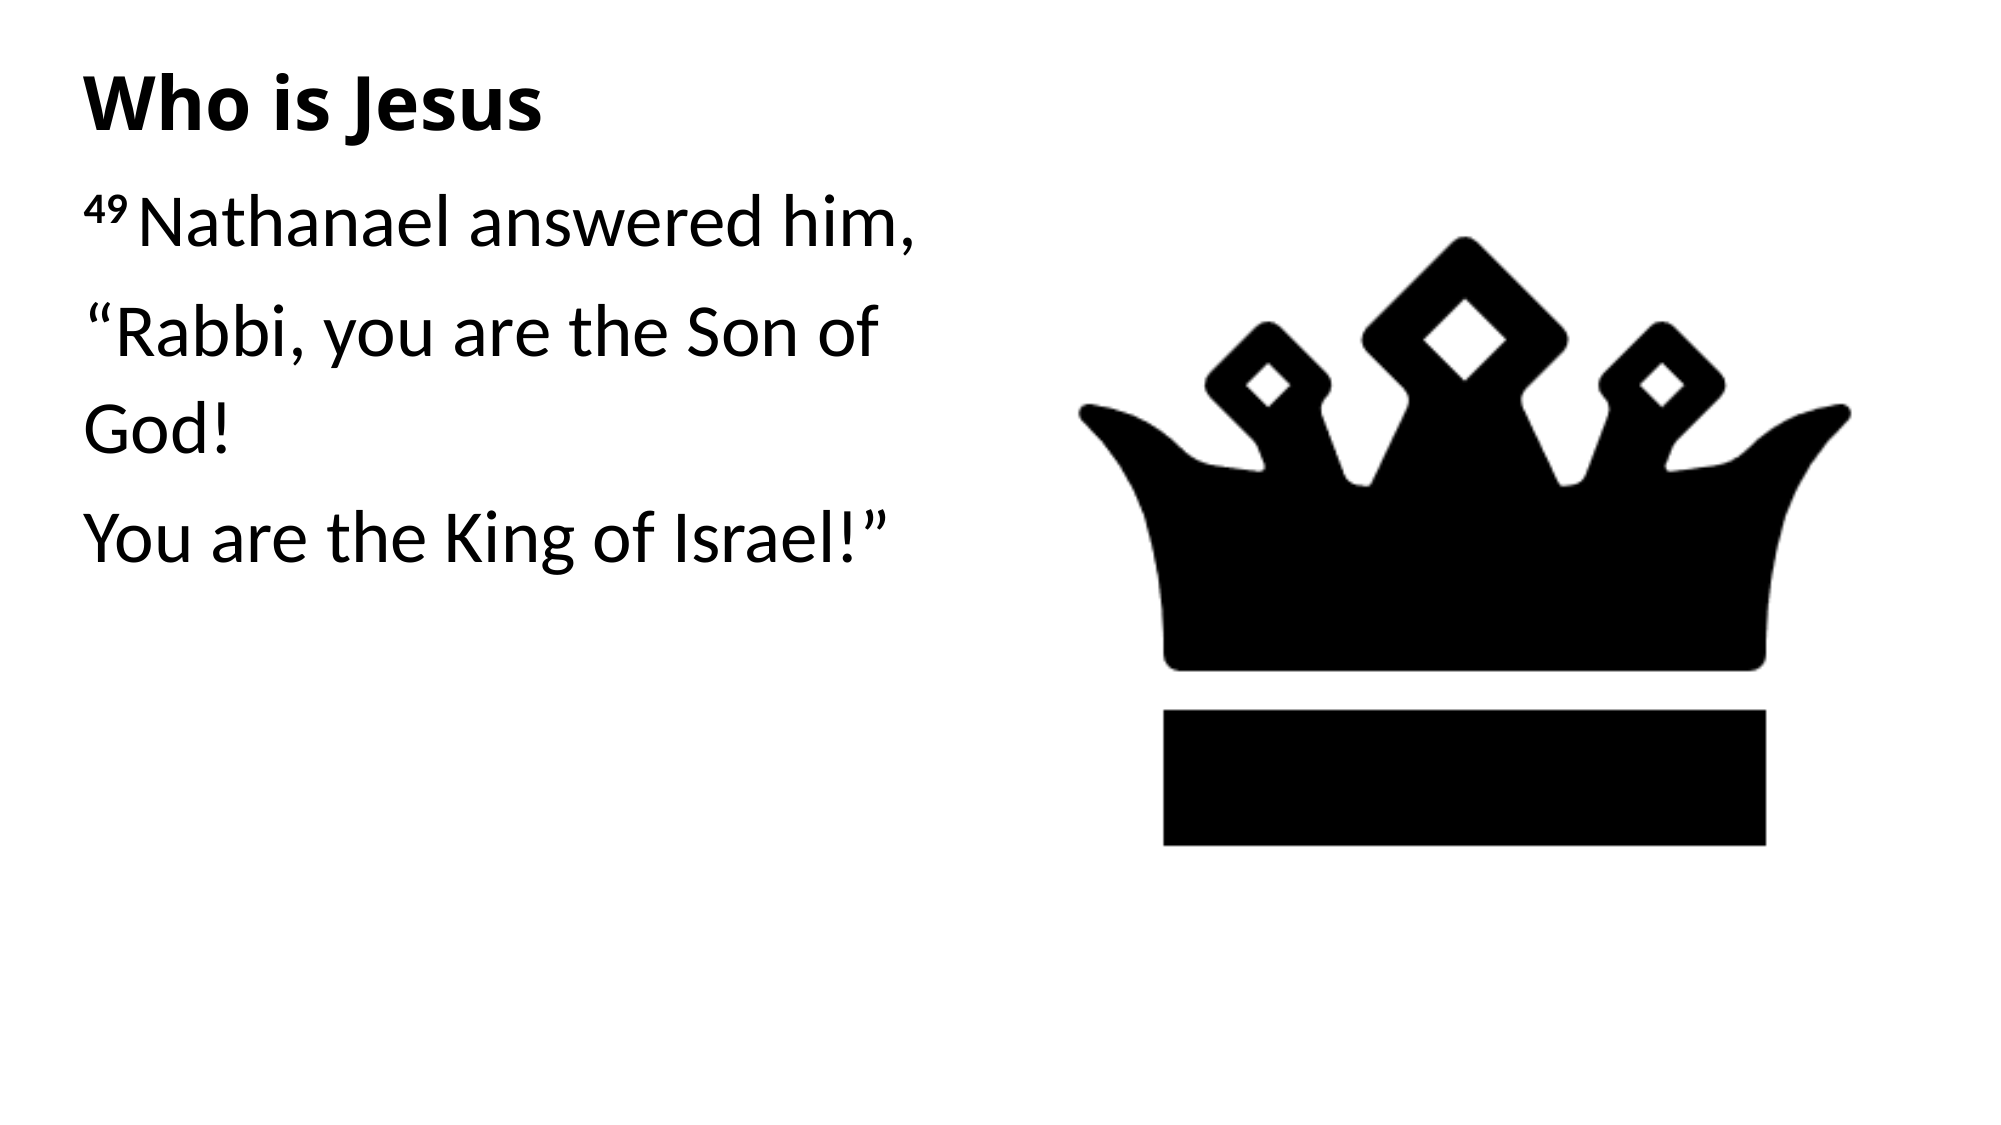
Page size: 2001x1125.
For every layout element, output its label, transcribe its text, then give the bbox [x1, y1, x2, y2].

picture [999, 99, 1932, 1031]
title Who is Jesus [68, 41, 837, 157]
